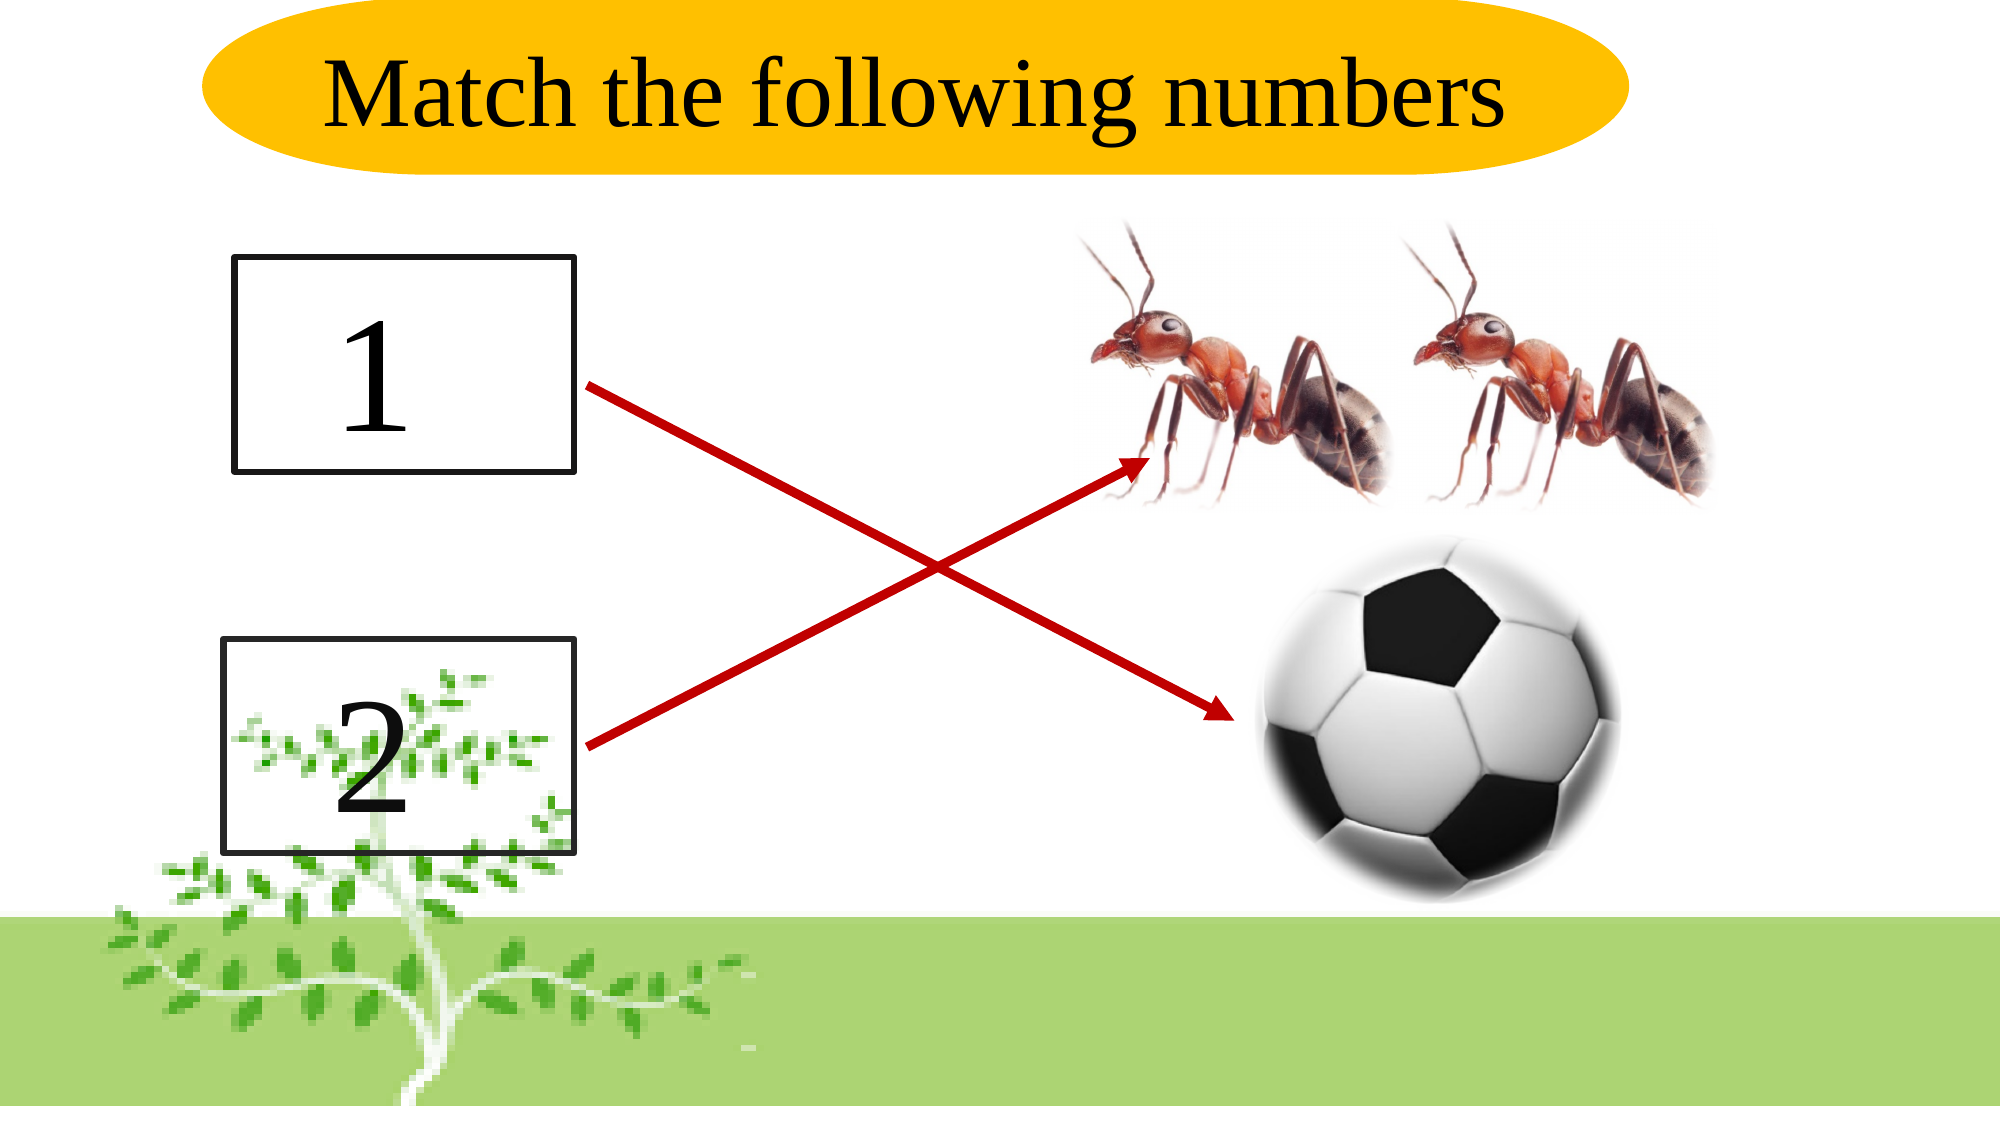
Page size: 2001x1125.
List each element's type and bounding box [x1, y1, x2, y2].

text_box [586, 385, 1235, 721]
picture [0, 0, 2000, 1106]
text_box [1071, 215, 1720, 516]
text_box [586, 457, 1150, 748]
